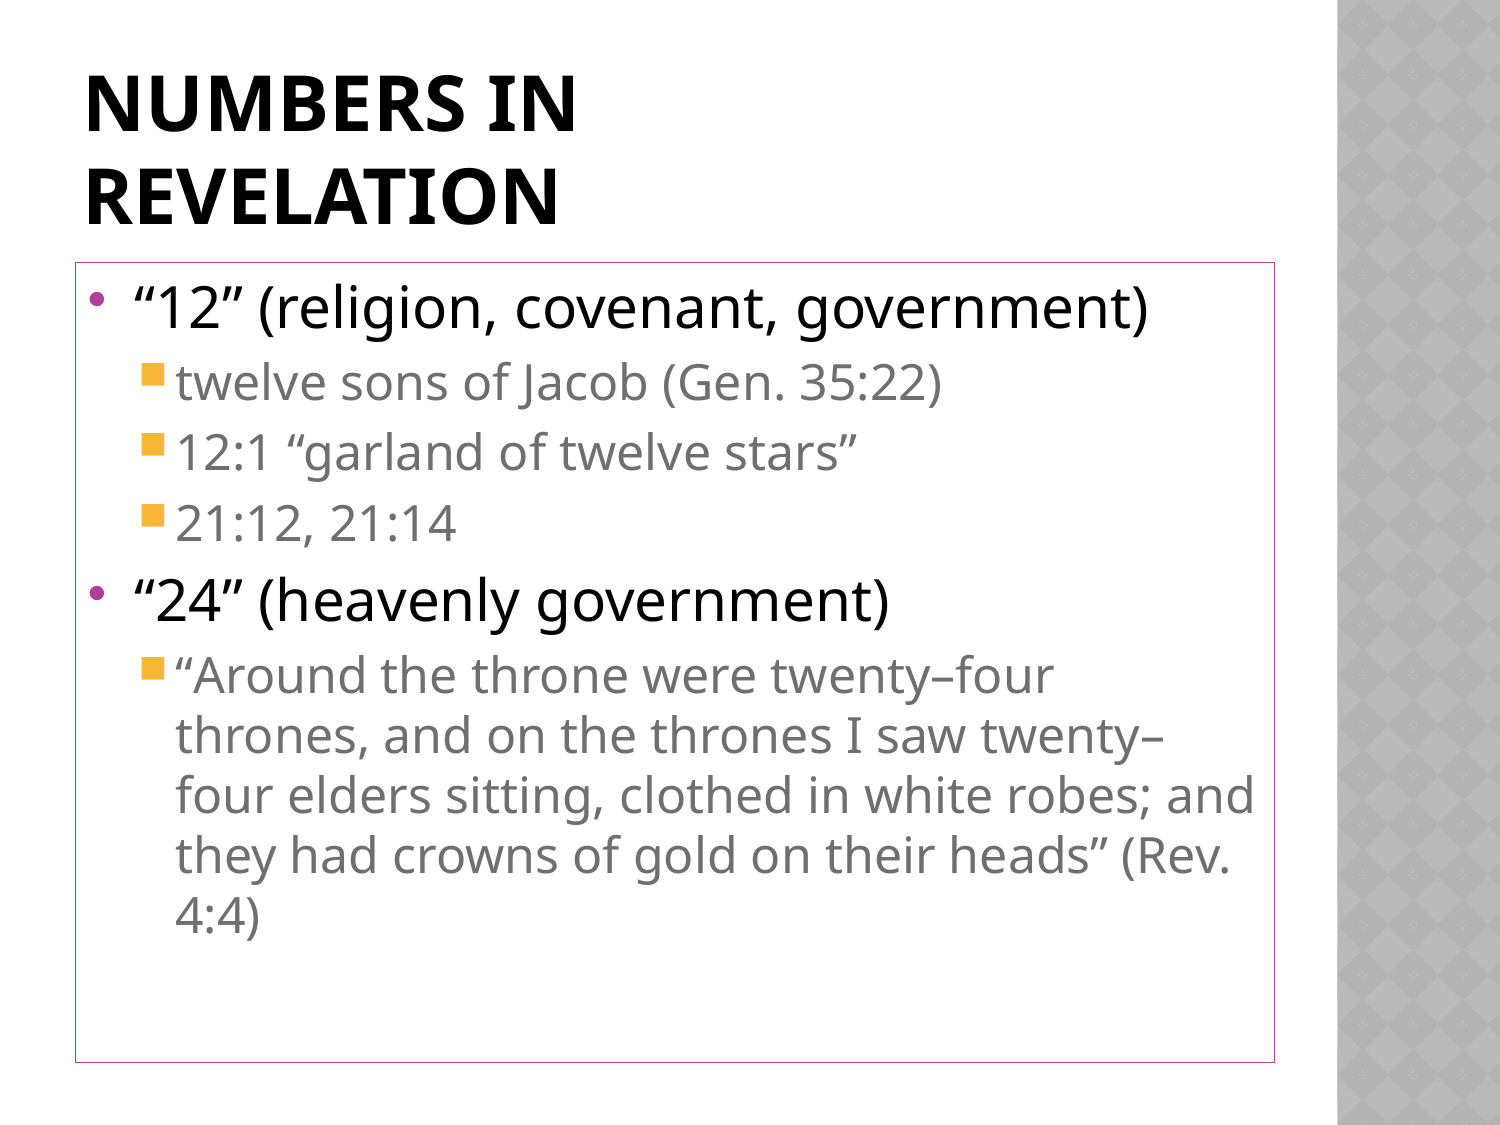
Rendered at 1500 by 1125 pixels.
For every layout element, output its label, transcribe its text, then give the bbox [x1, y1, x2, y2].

title Numbers In Revelation [75, 52, 713, 240]
list “12” (religion, covenant, government) twelve sons of Jacob (Gen. 35:22) 12:1 “garland of twelve stars” 21:12, 21:14 “24” (heavenly government) “Around the throne were twenty–four thrones, and on the thrones I saw twenty–four elders sitting, clothed in white robes; and they had crowns of gold on their heads” (Rev. 4:4) [75, 262, 1275, 1063]
